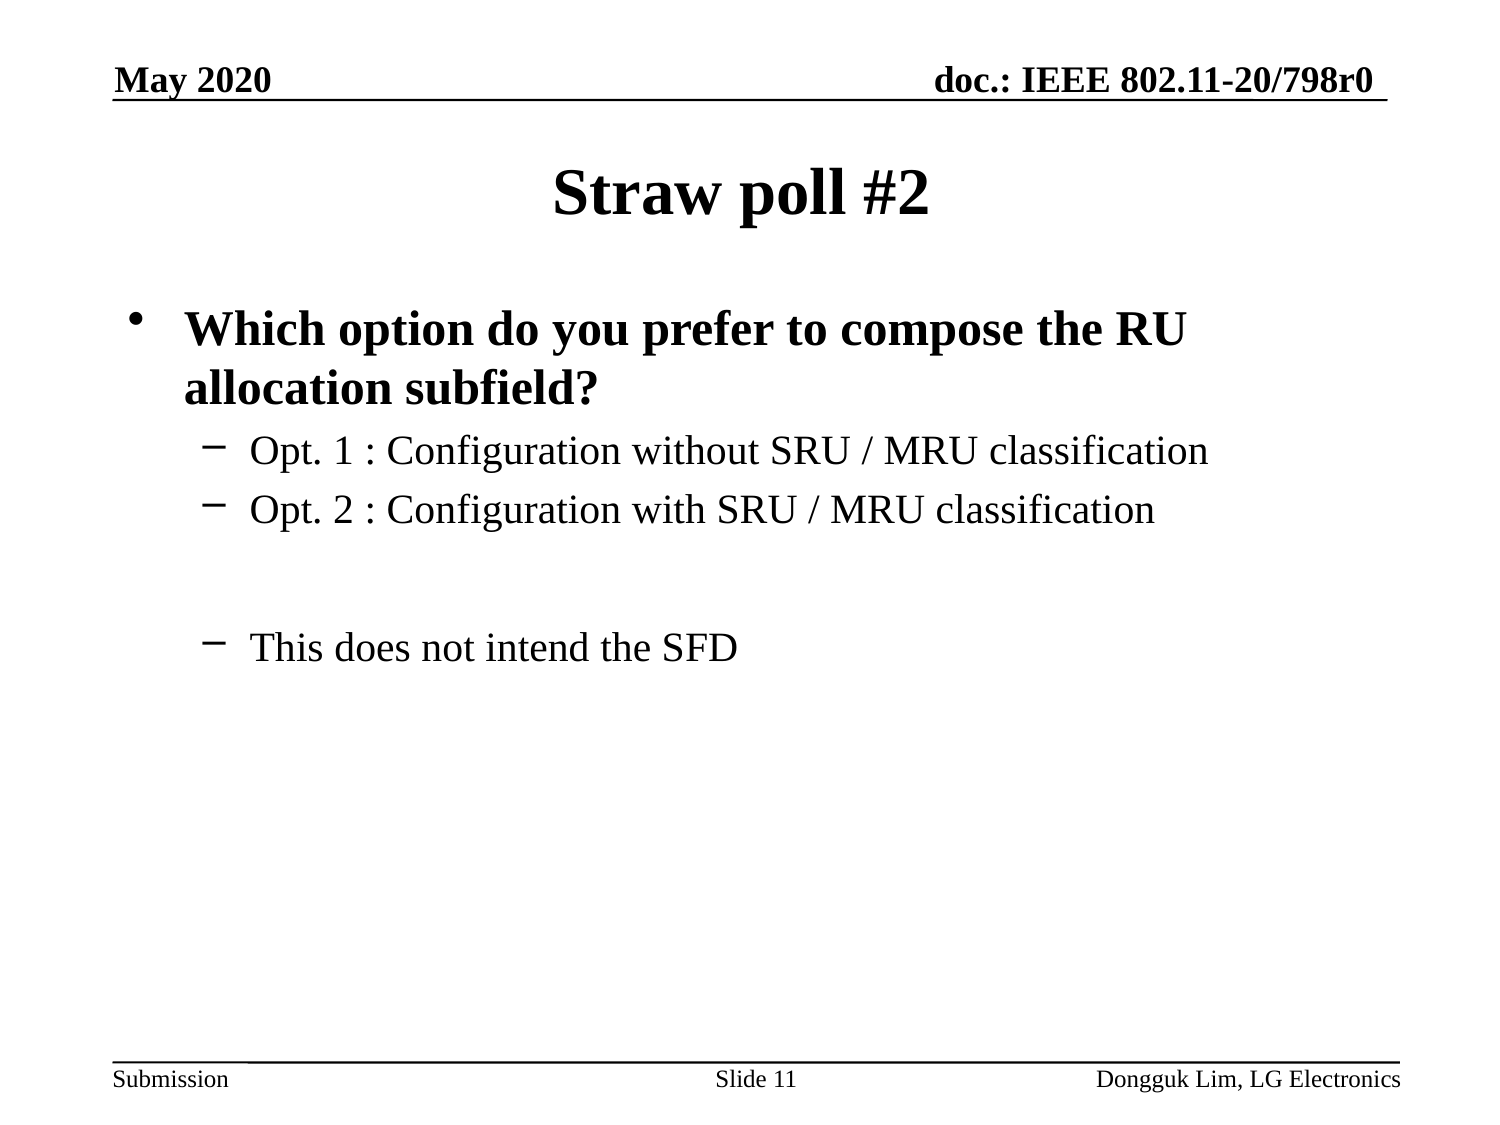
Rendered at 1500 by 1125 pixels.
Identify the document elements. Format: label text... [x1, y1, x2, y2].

title Straw poll #2 [112, 112, 1388, 263]
slide_number Slide 11 [712, 1061, 800, 1093]
list Which option do you prefer to compose the RU allocation subfield? Opt. 1 : Configuration without SRU / MRU classification Opt. 2 : Configuration with SRU / MRU classification This does not intend the SFD [112, 287, 1388, 1000]
footer Dongguk Lim, LG Electronics [1092, 1061, 1402, 1093]
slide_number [114, 54, 274, 101]
